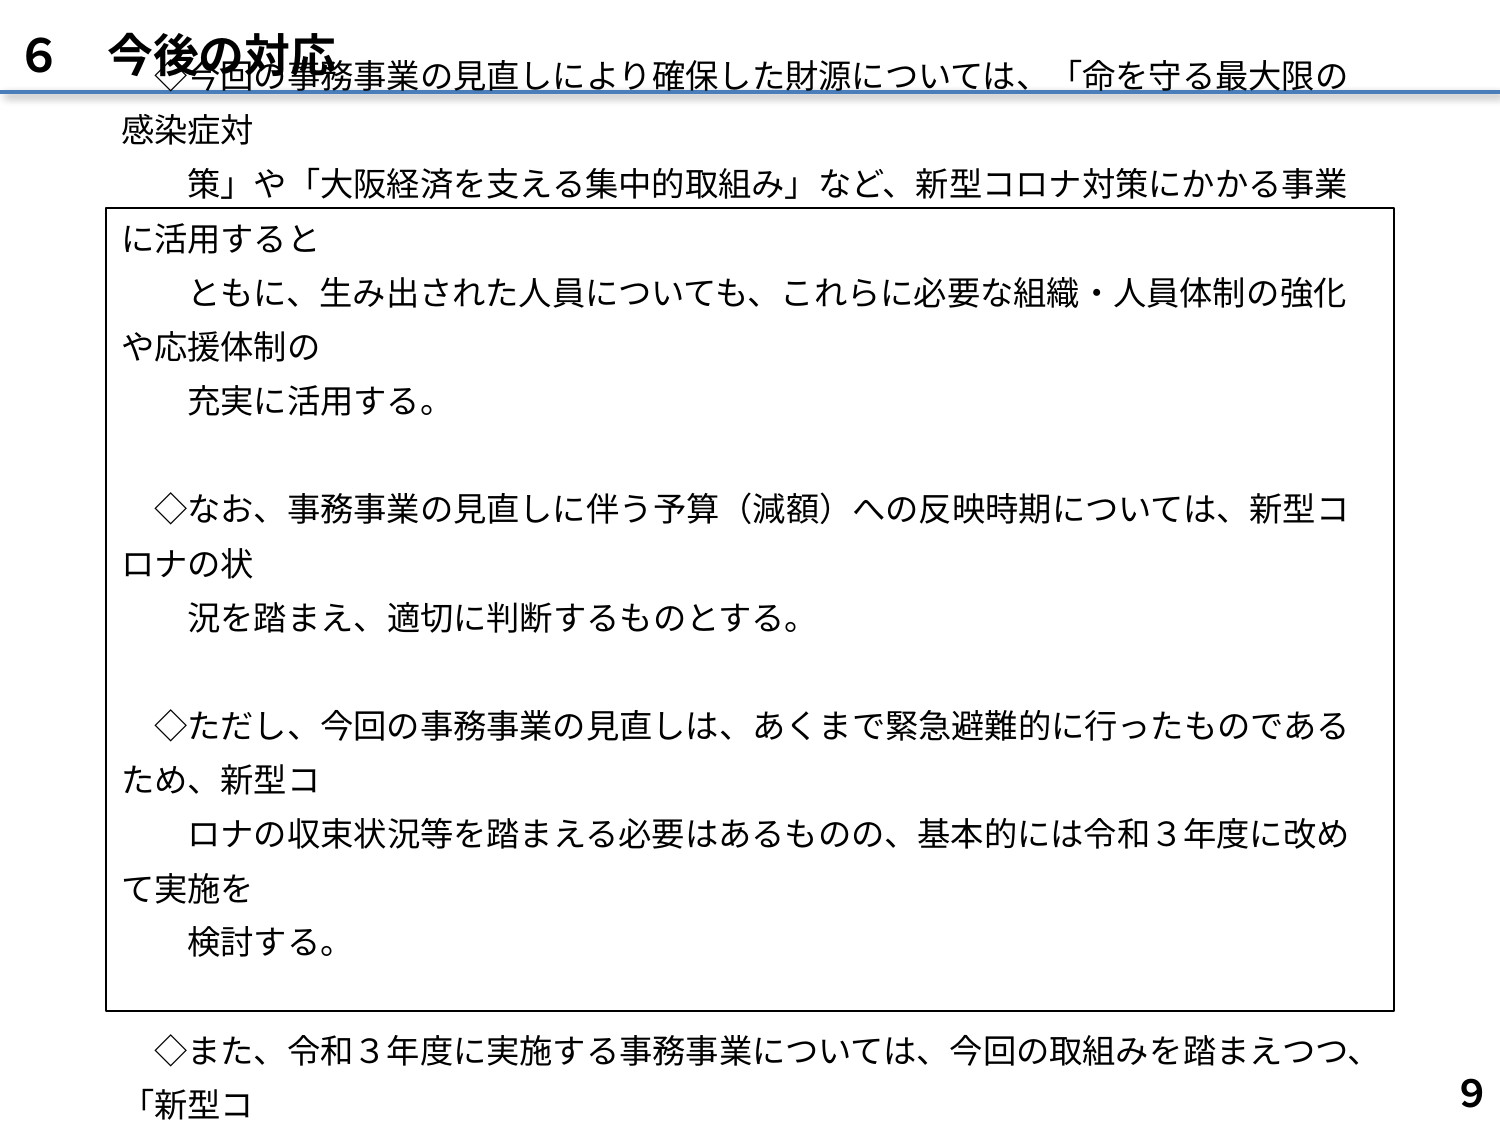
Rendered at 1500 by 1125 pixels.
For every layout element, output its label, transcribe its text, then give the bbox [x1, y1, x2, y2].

slide_number ９ [1156, 1062, 1500, 1123]
text_box ◇今回の事務事業の見直しにより確保した財源については、「命を守る最大限の感染症対 策」や「大阪経済を支える集中的取組み」など、新型コロナ対策にかかる事業に活用すると ともに、生み出された人員についても、これらに必要な組織・人員体制の強化や応援体制の 充実に活用する。 ◇なお、事務事業の見直しに伴う予算（減額）への反映時期については、新型コロナの状 況を踏まえ、適切に判断するものとする。 ◇ただし、今回の事務事業の見直しは、あくまで緊急避難的に行ったものであるため、新型コ ロナの収束状況等を踏まえる必要はあるものの、基本的には令和３年度に改めて実施を 検討する。 ◇また、令和３年度に実施する事務事業については、今回の取組みを踏まえつつ、「新型コ ロナとの共存」を前提とした施策展開が図られるよう、今後更に検討を進める。 [106, 208, 1394, 1012]
text_box ６ 今後の対応 [1, 19, 1496, 89]
